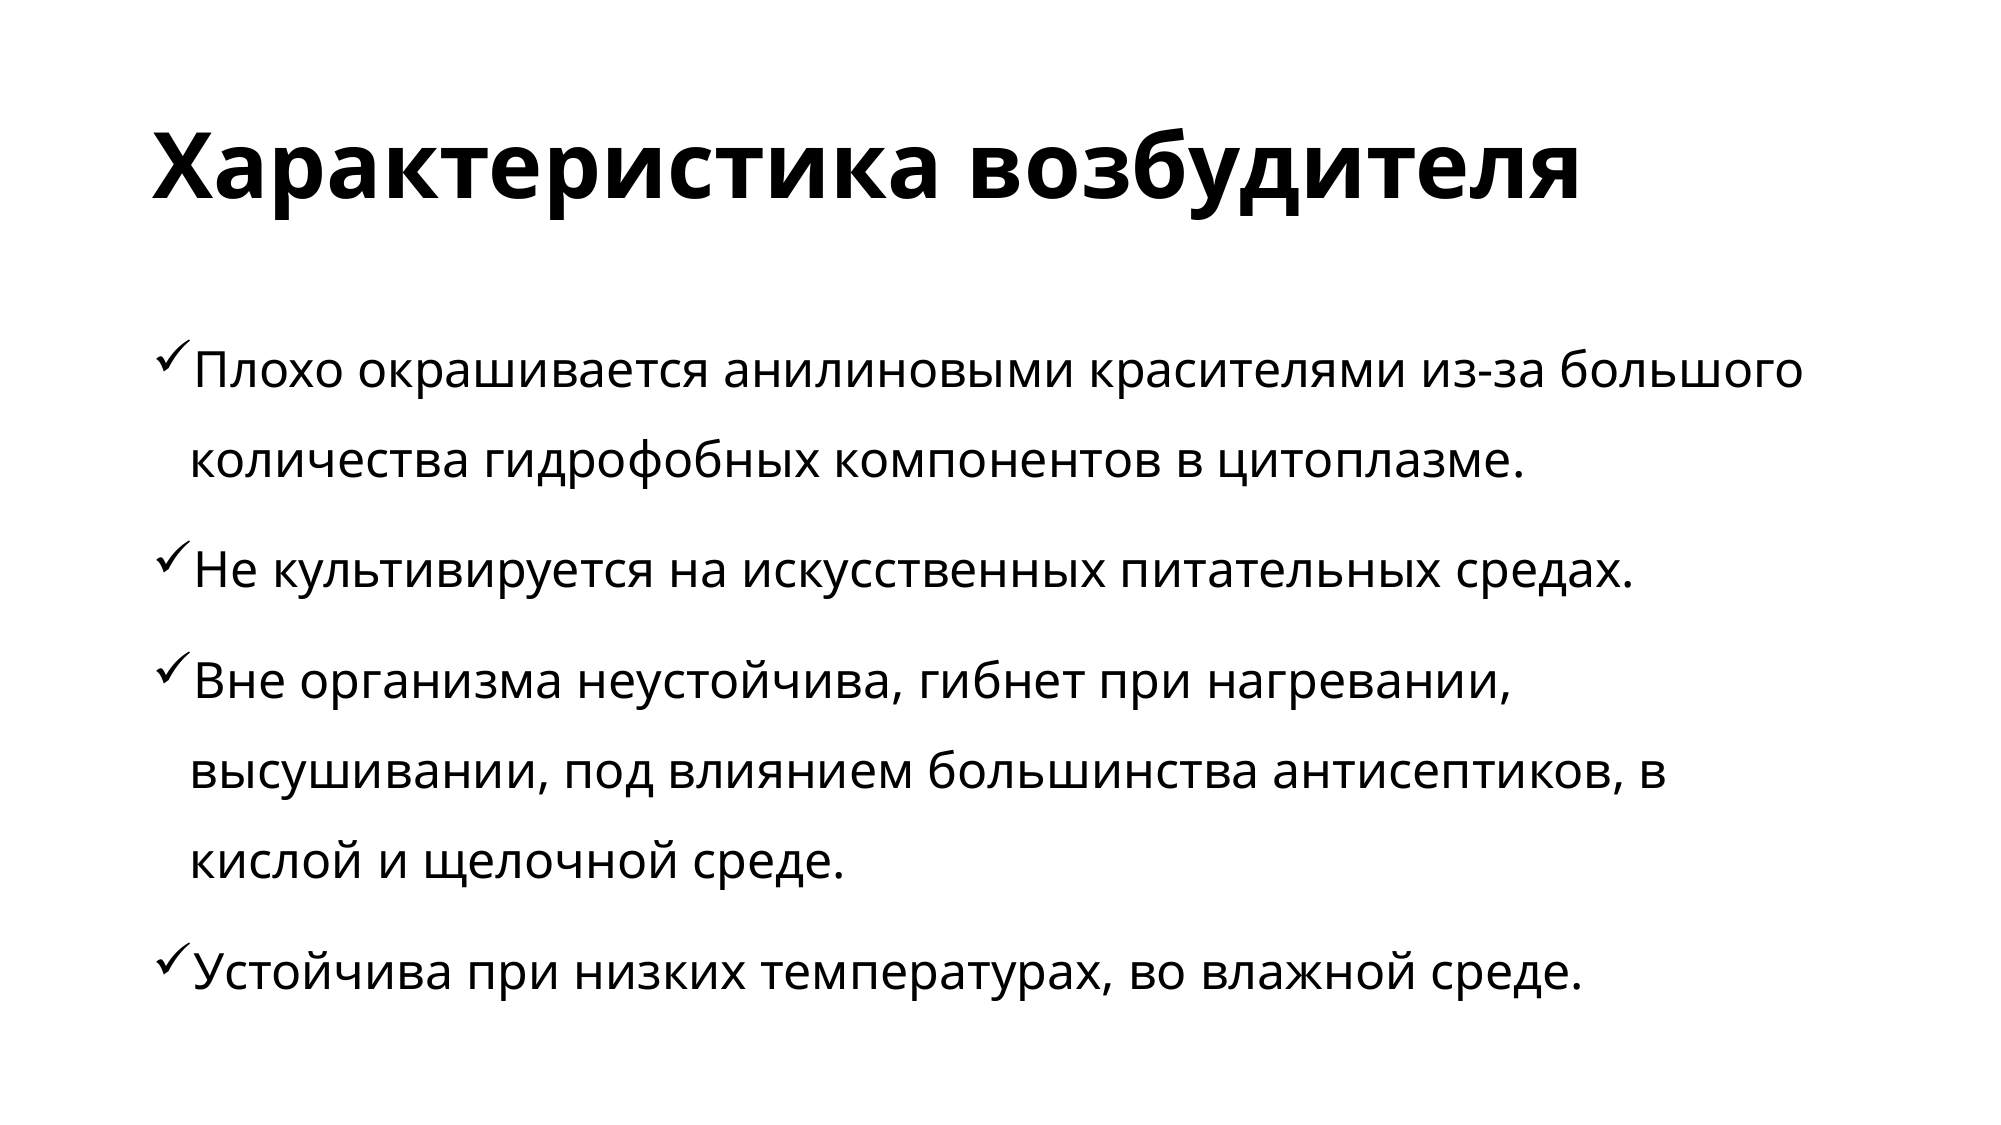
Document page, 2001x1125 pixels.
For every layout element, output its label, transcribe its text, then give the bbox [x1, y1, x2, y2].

title Характеристика возбудителя [137, 59, 1863, 278]
list Плохо окрашивается анилиновыми красителями из-за большого количества гидрофобных компонентов в цитоплазме. Не культивируется на искусственных питательных средах. Вне организма неустойчива, гибнет при нагревании, высушивании, под влиянием большинства антисептиков, в кислой и щелочной среде. Устойчива при низких температурах, во влажной среде. [137, 299, 1863, 1014]
